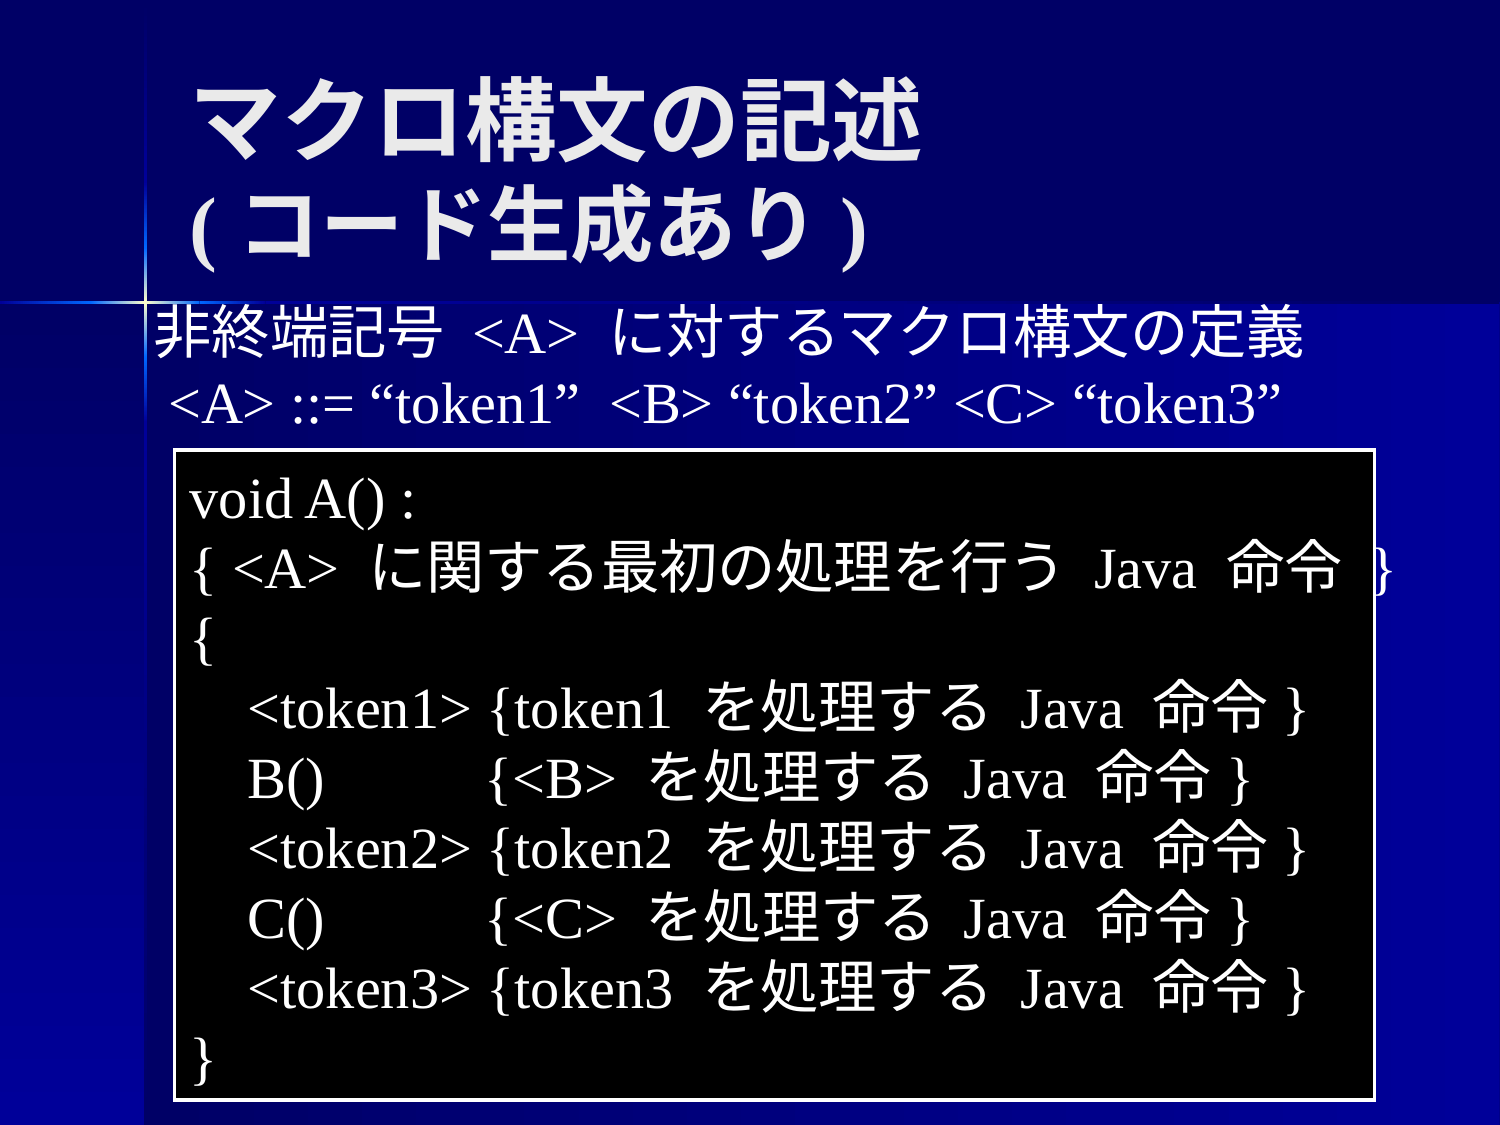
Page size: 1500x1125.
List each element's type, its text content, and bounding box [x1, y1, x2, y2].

text_box 非終端記号 <A> に対するマクロ構文の定義 <A> ::= “token1” <B> “token2” <C> “token3” [139, 287, 1320, 443]
title マクロ構文の記述 (コード生成あり) [174, 49, 1413, 286]
text_box void A() : { <A> に関する最初の処理を行う Java 命令 } { <token1> {token1 を処理する Java 命令} B() {<B> を処理する Java 命令} <token2> {token2 を処理する Java 命令} C() {<C> を処理する Java 命令} <token3> {token3 を処理する Java 命令} } [174, 450, 1375, 1100]
